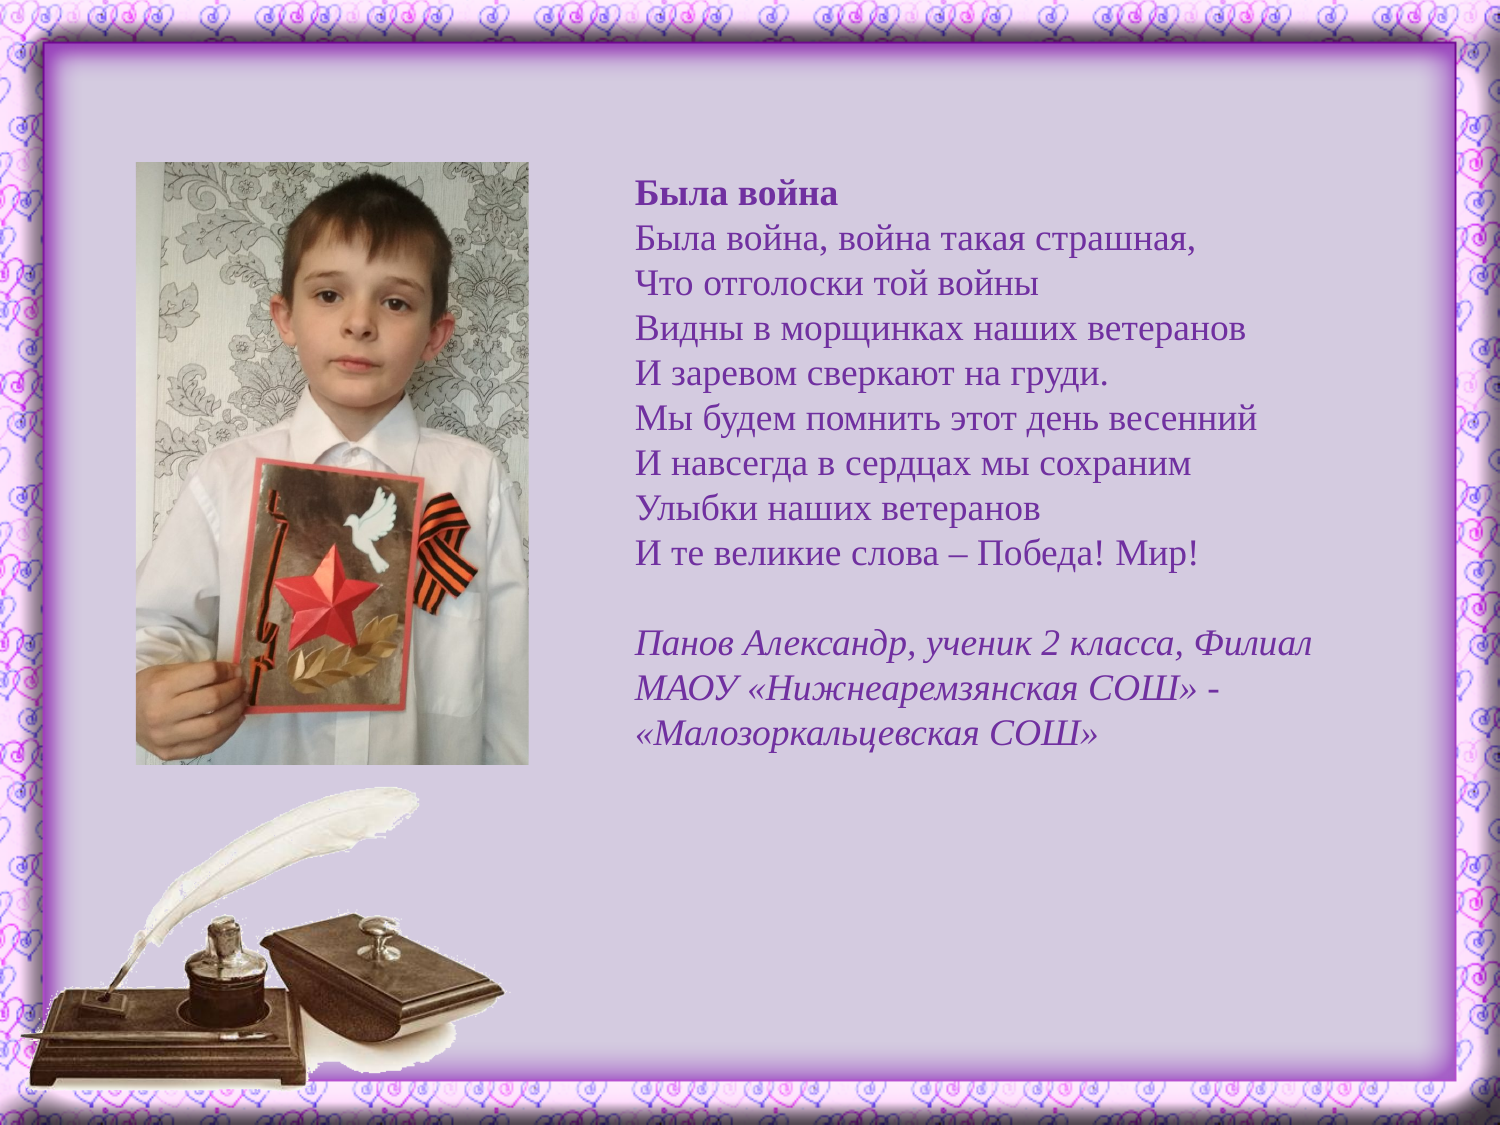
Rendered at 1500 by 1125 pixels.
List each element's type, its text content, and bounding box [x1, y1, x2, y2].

picture [0, 0, 1500, 1125]
text_box Была война Была война, война такая страшная, Что отголоски той войны Видны в морщинках наших ветеранов И заревом сверкают на груди. Мы будем помнить этот день весенний И навсегда в сердцах мы сохраним Улыбки наших ветеранов И те великие слова – Победа! Мир! Панов Александр, ученик 2 класса, Филиал МАОУ «Нижнеаремзянская СОШ» - «Малозоркальцевская СОШ» [620, 160, 1370, 761]
